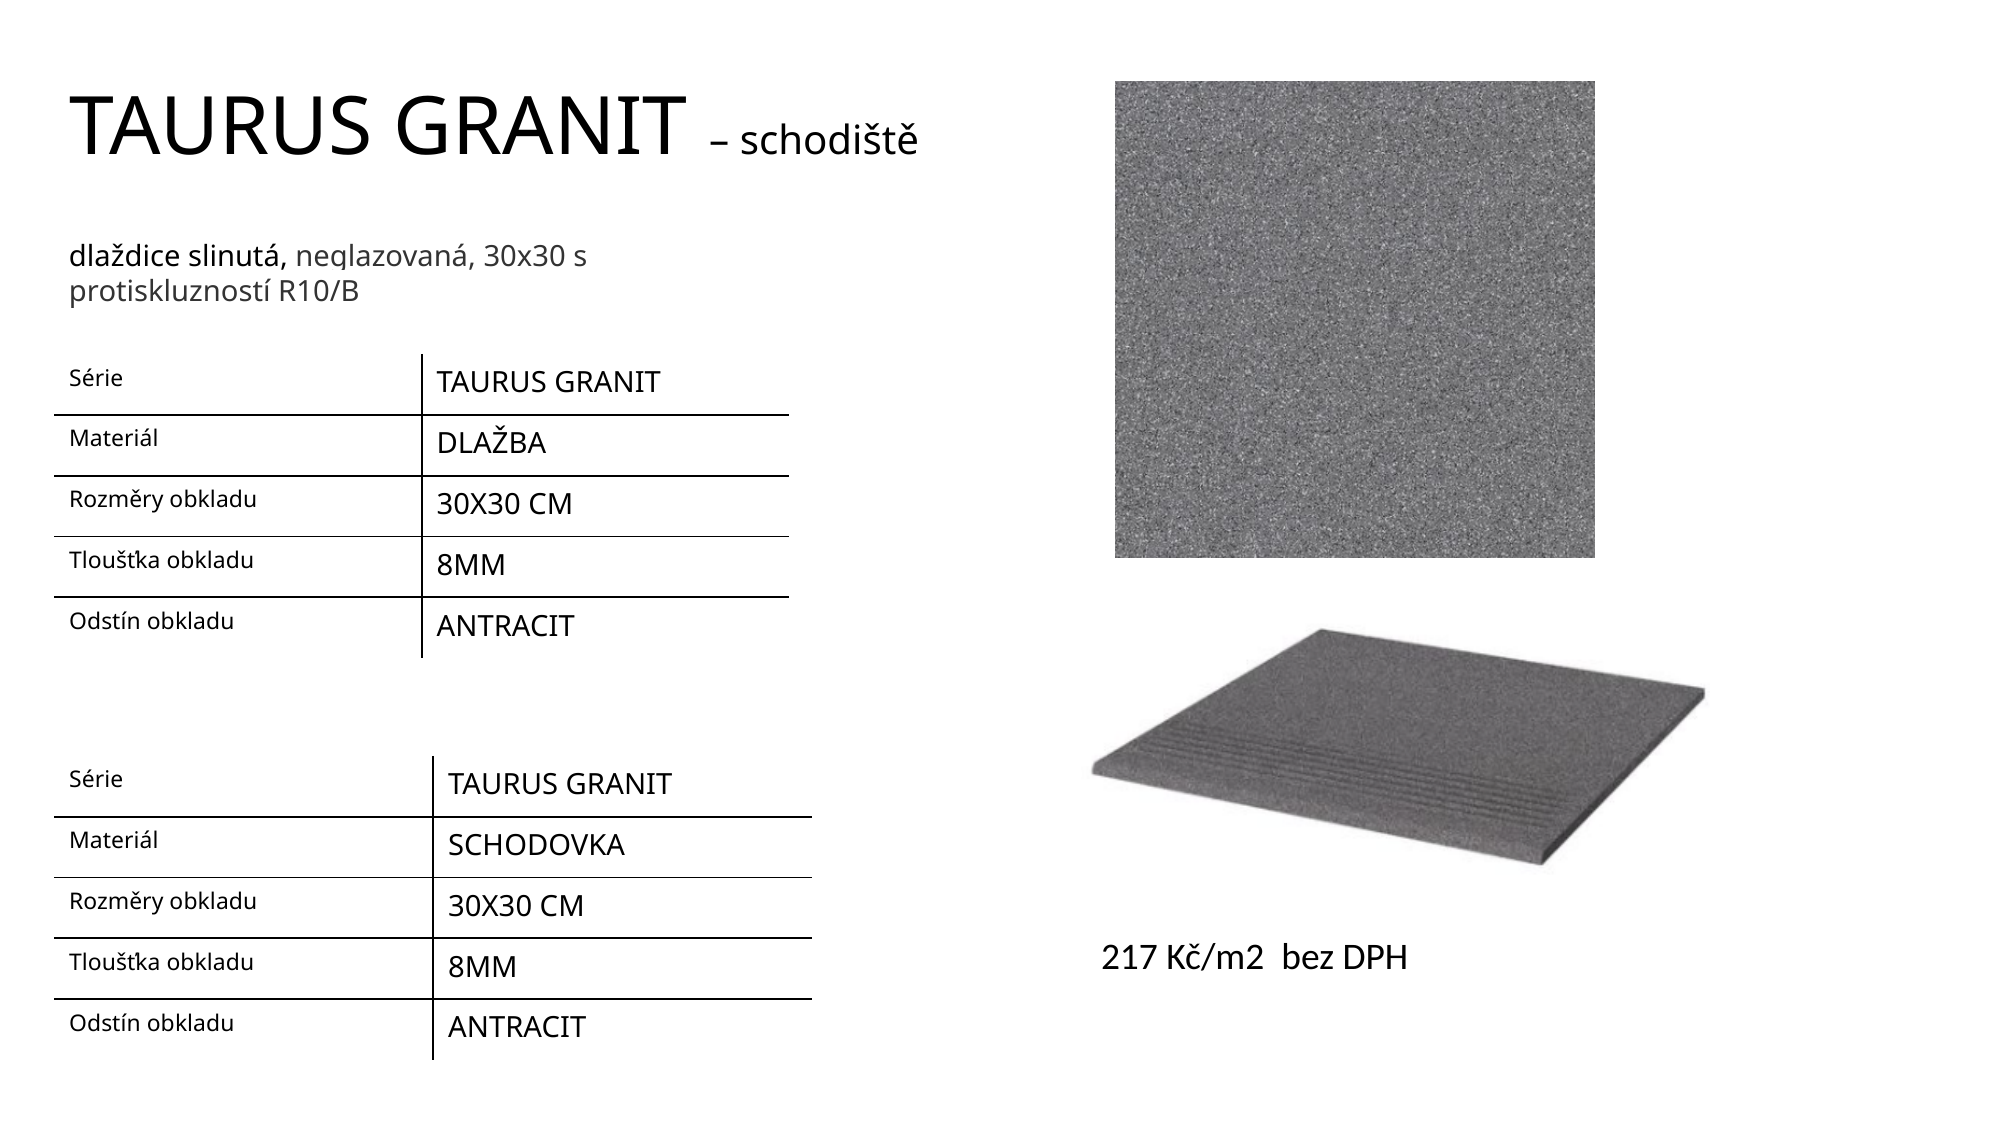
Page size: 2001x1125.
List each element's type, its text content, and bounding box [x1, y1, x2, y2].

table_cell 30X30 CM [434, 878, 812, 937]
table_cell Tloušťka obkladu [54, 537, 421, 596]
picture [1081, 591, 1710, 889]
text_box dlaždice slinutá, neglazovaná, 30x30 s protiskluzností R10/B [54, 230, 710, 315]
table_cell ANTRACIT [423, 598, 789, 658]
table_cell ANTRACIT [434, 1000, 812, 1060]
table_cell 8MM [423, 537, 789, 596]
text_box 217 Kč/m2 bez DPH [1043, 924, 1523, 985]
table_cell Tloušťka obkladu [54, 939, 432, 998]
title TAURUS GRANIT – schodiště [54, 63, 971, 194]
table_cell Materiál [54, 416, 421, 475]
table_cell Odstín obkladu [54, 598, 421, 658]
table_cell Materiál [54, 818, 432, 877]
table_cell 30X30 CM [423, 477, 789, 536]
table_header TAURUS GRANIT [434, 756, 812, 816]
picture [1115, 81, 1595, 558]
table_cell Rozměry obkladu [54, 878, 432, 937]
table_header Série [54, 354, 421, 414]
table_cell DLAŽBA [423, 416, 789, 475]
table_cell Odstín obkladu [54, 1000, 432, 1060]
table_cell SCHODOVKA [434, 818, 812, 877]
table_cell 8MM [434, 939, 812, 998]
table_header TAURUS GRANIT [423, 354, 789, 414]
table_cell Rozměry obkladu [54, 477, 421, 536]
table_header Série [54, 756, 432, 816]
